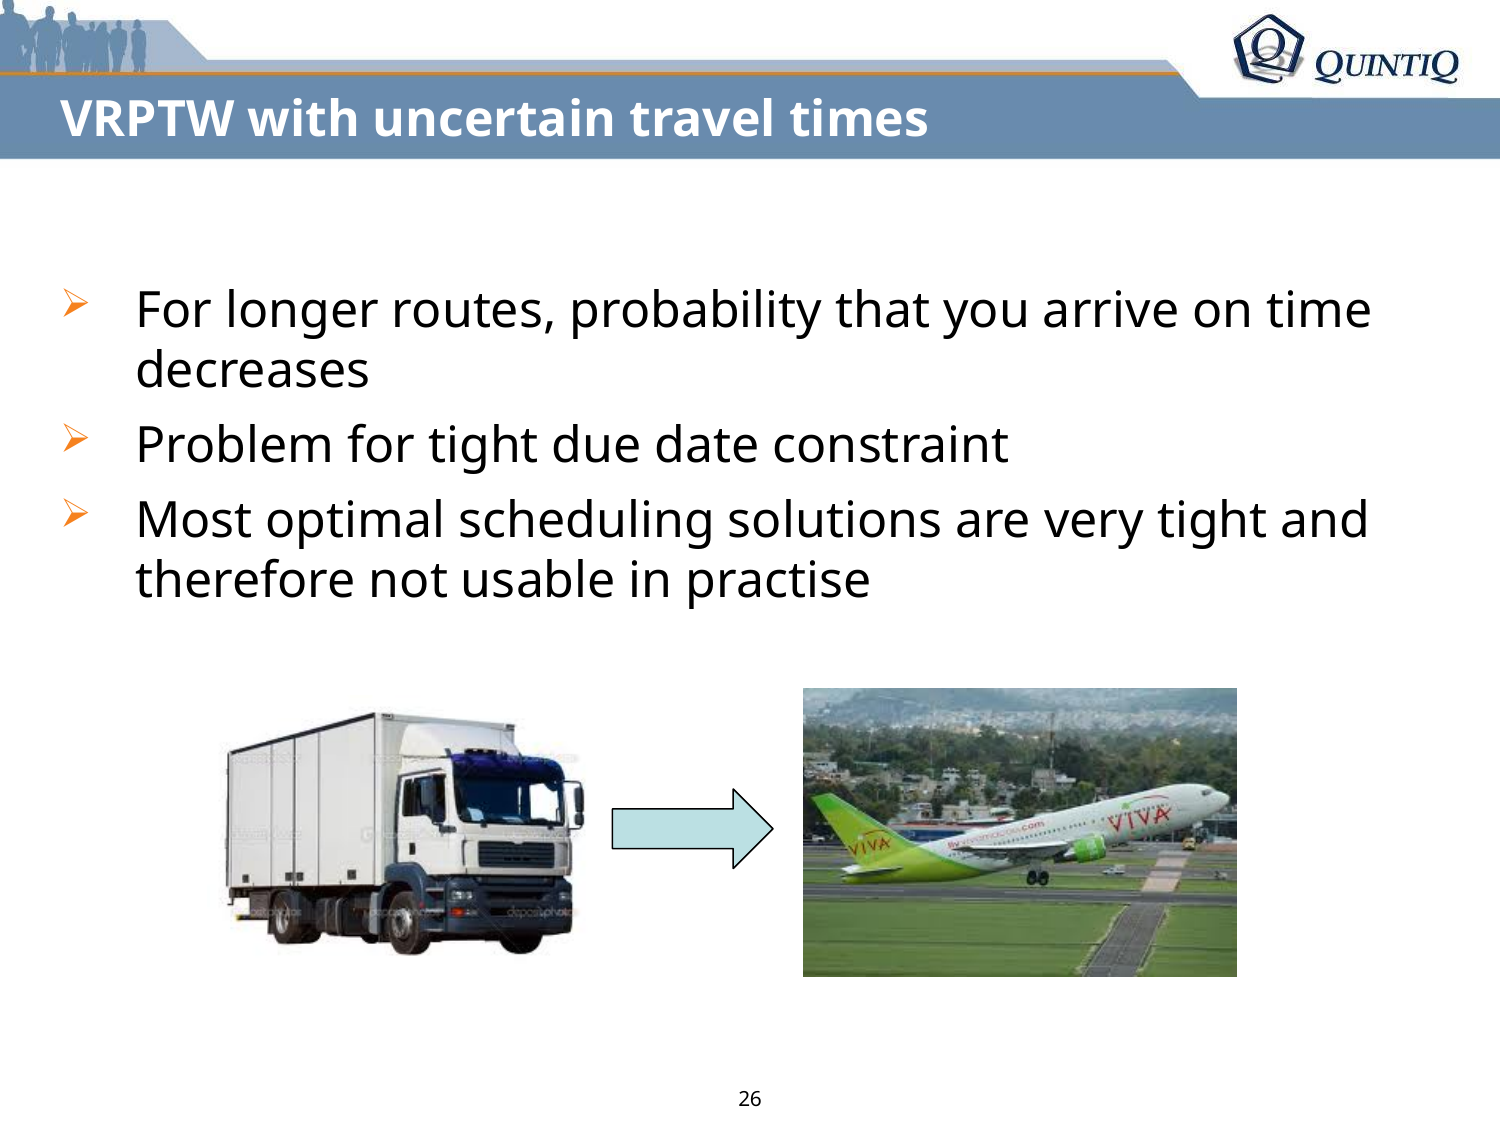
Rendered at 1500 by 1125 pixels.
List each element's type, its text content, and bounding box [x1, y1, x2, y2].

picture [0, 0, 1500, 1125]
title VRPTW with uncertain travel times [45, 71, 1219, 162]
text_box [612, 788, 773, 869]
list For longer routes, probability that you arrive on time decreases Problem for tight due date constraint Most optimal scheduling solutions are very tight and therefore not usable in practise [45, 270, 1463, 1013]
